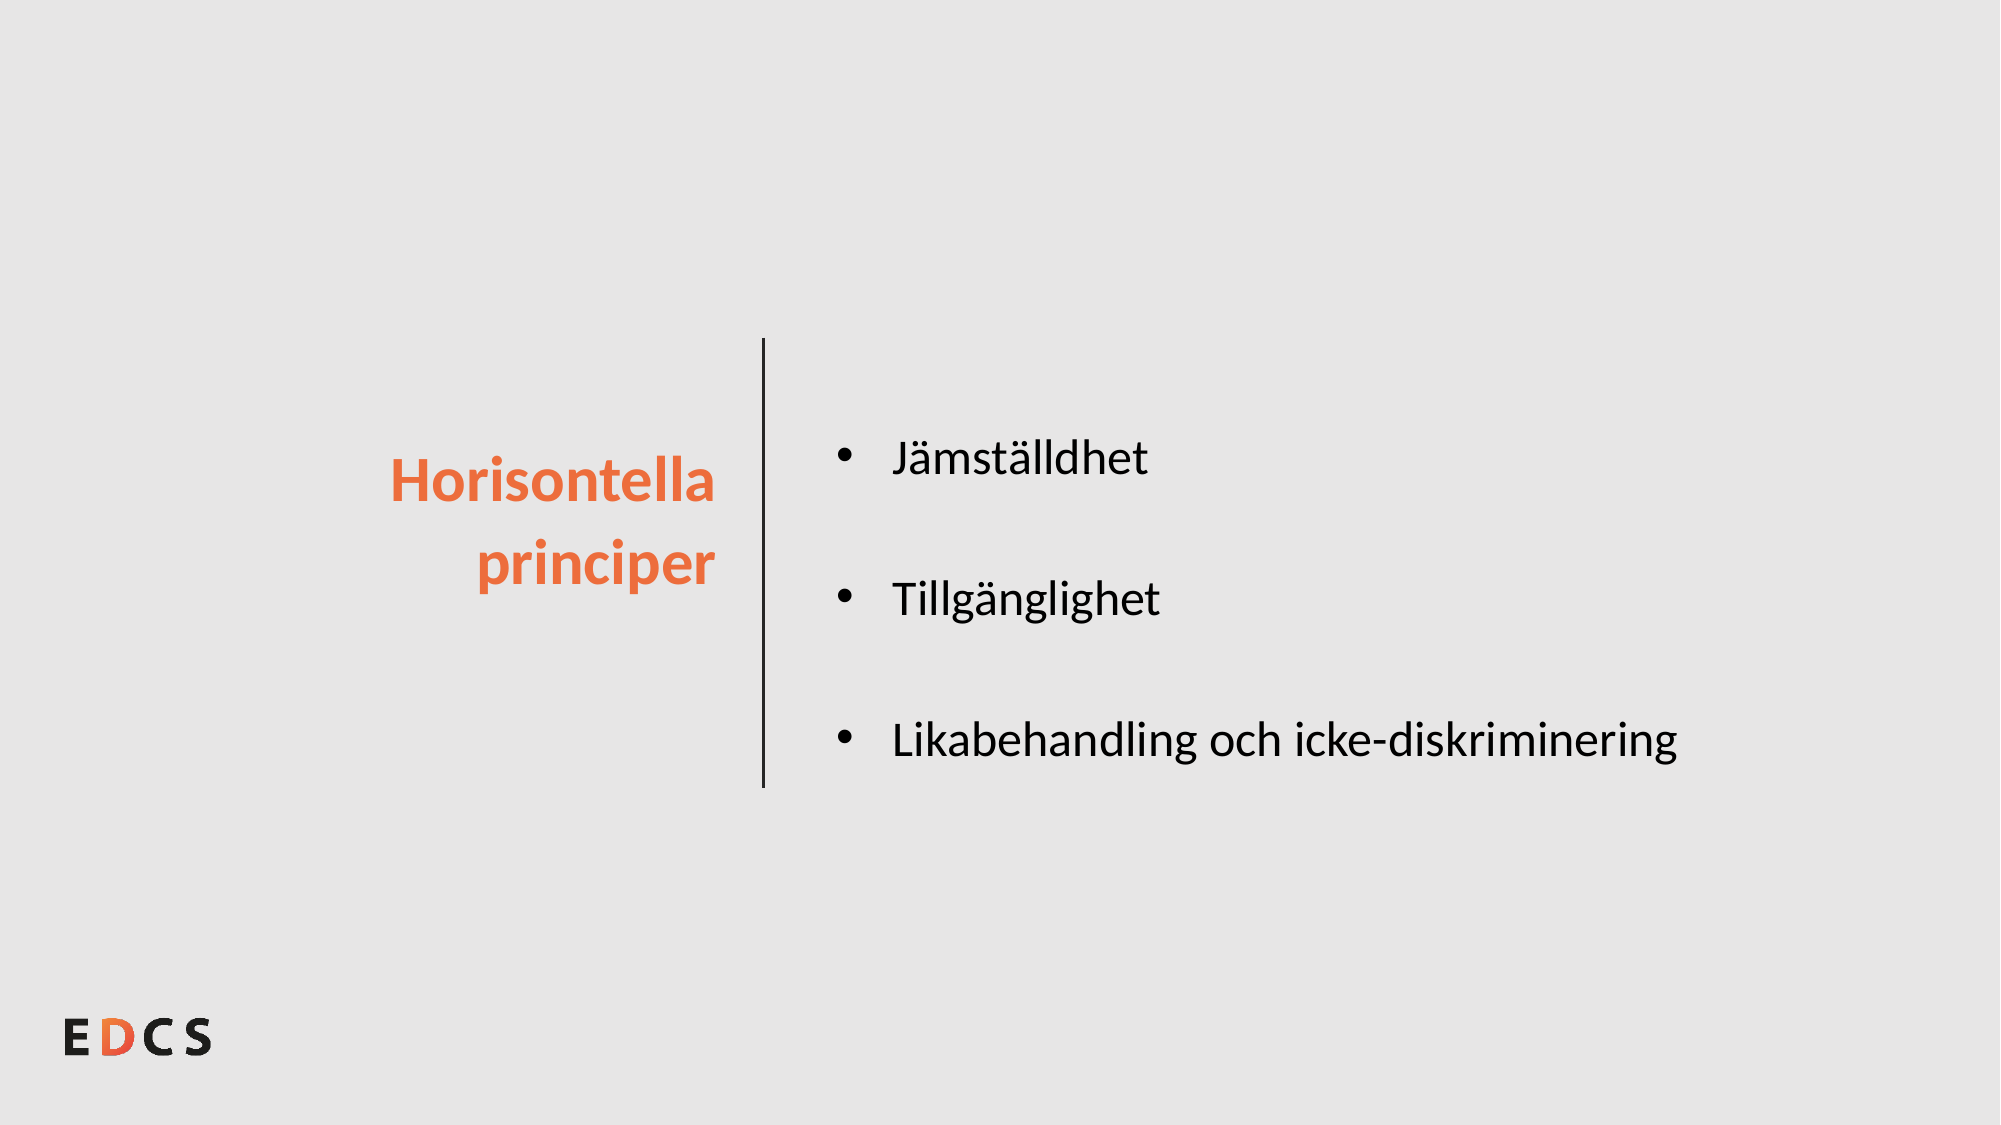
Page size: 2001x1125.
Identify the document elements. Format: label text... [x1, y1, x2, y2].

text_box Jämställdhet Tillgänglighet Likabehandling och icke-diskriminering [821, 198, 1768, 1008]
text_box [52, 52, 1948, 1073]
picture [59, 1013, 216, 1061]
text_box Horisontella principer [312, 424, 732, 605]
